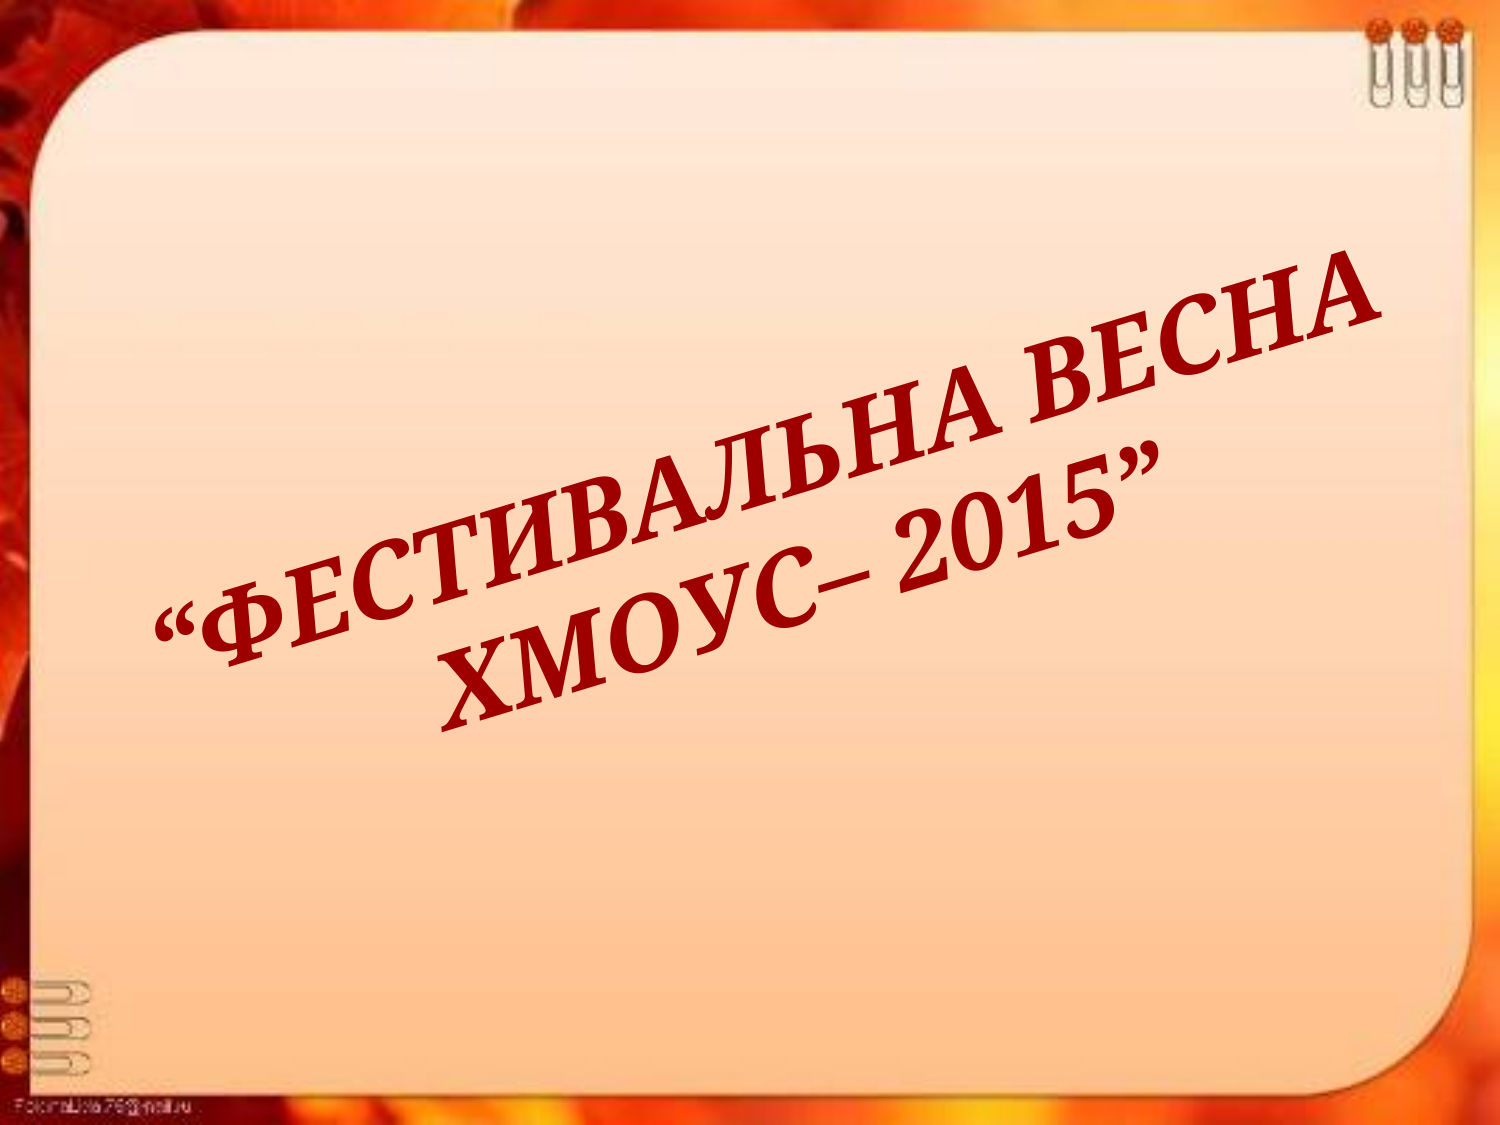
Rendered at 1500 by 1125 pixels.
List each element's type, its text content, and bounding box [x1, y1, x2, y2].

title “ФЕСТИВАЛЬНА ВЕСНА ХМОУС– 2015” [0, 89, 1500, 953]
picture [0, 529, 1500, 1125]
picture [0, 0, 1500, 531]
